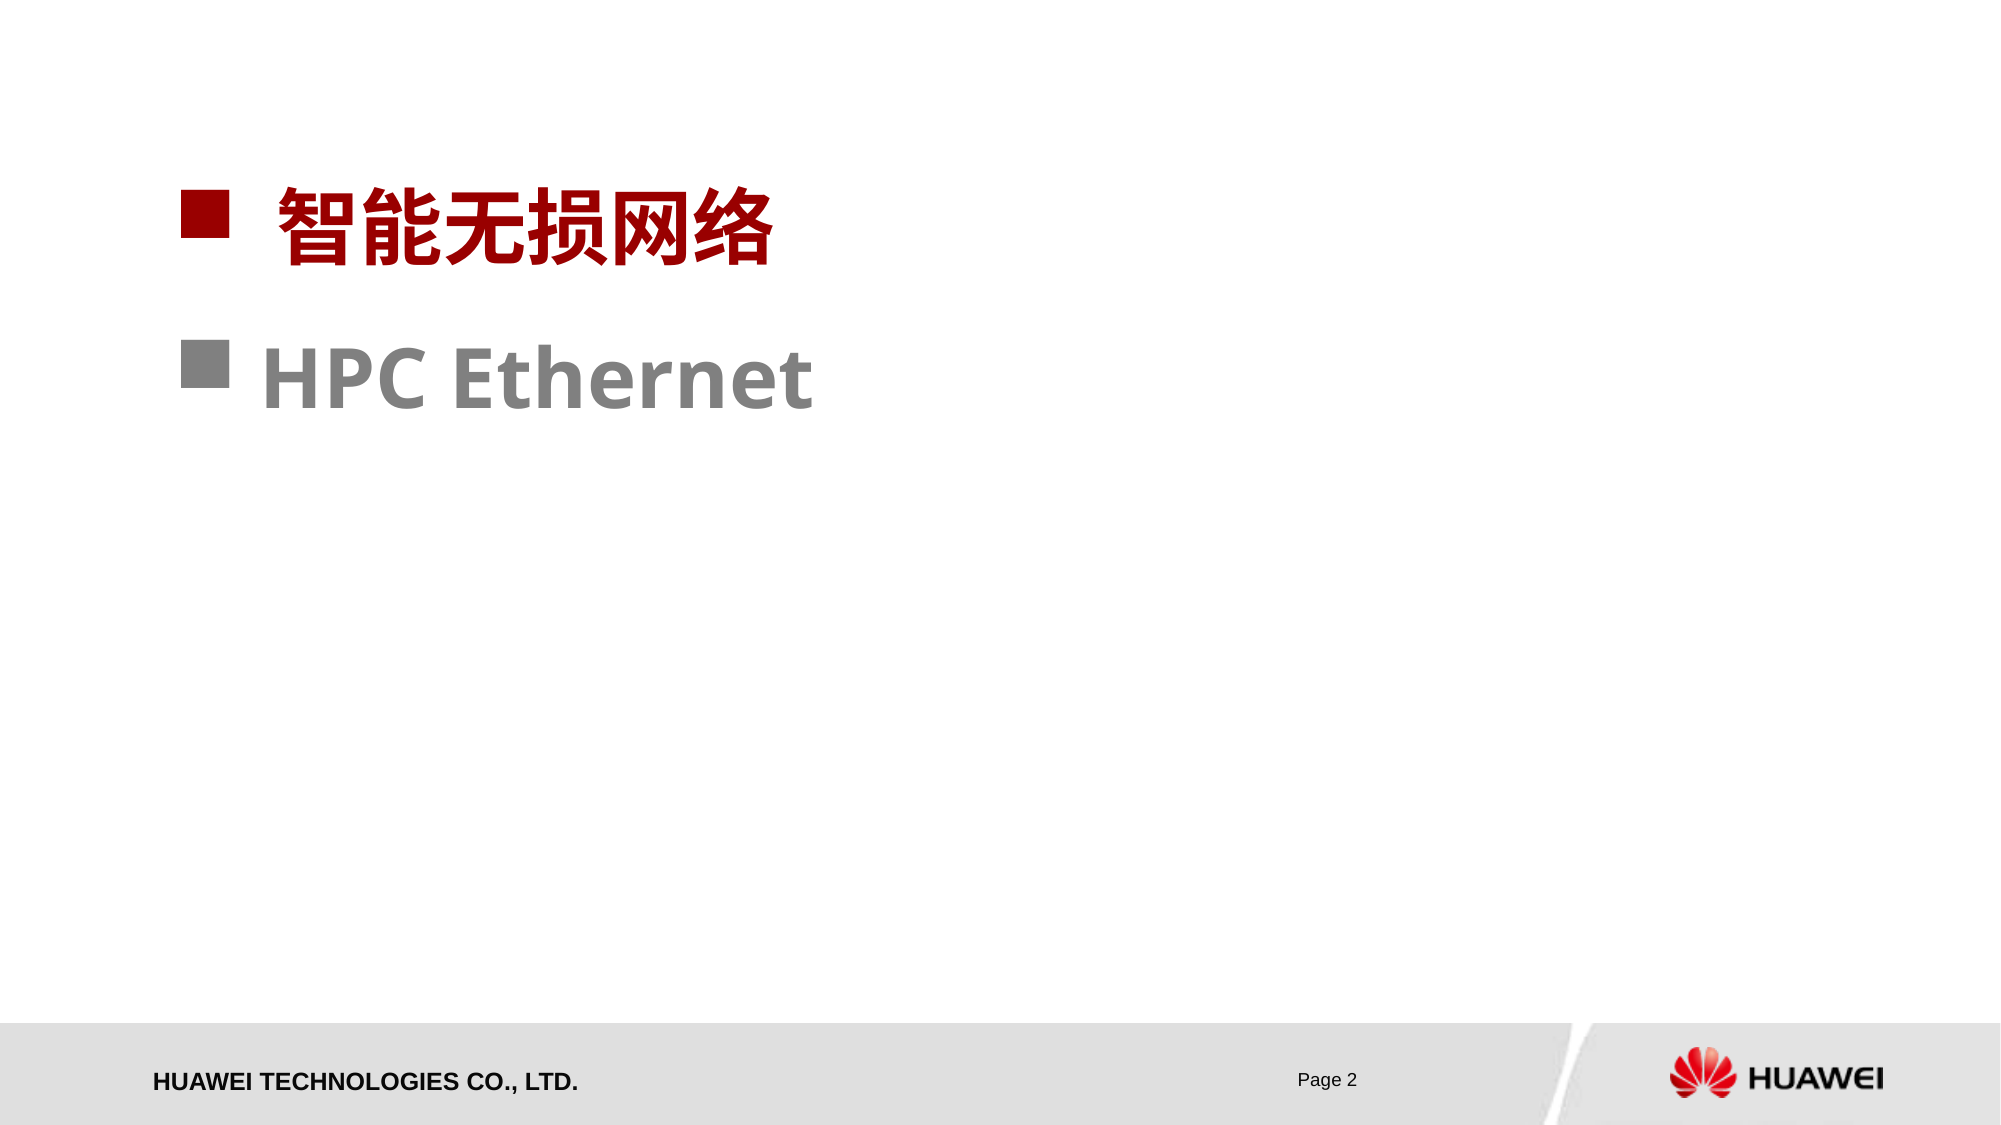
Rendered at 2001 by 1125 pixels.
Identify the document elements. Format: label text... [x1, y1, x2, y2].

list 智能无损网络 HPC Ethernet [159, 117, 989, 1022]
picture [0, 1023, 2001, 1125]
